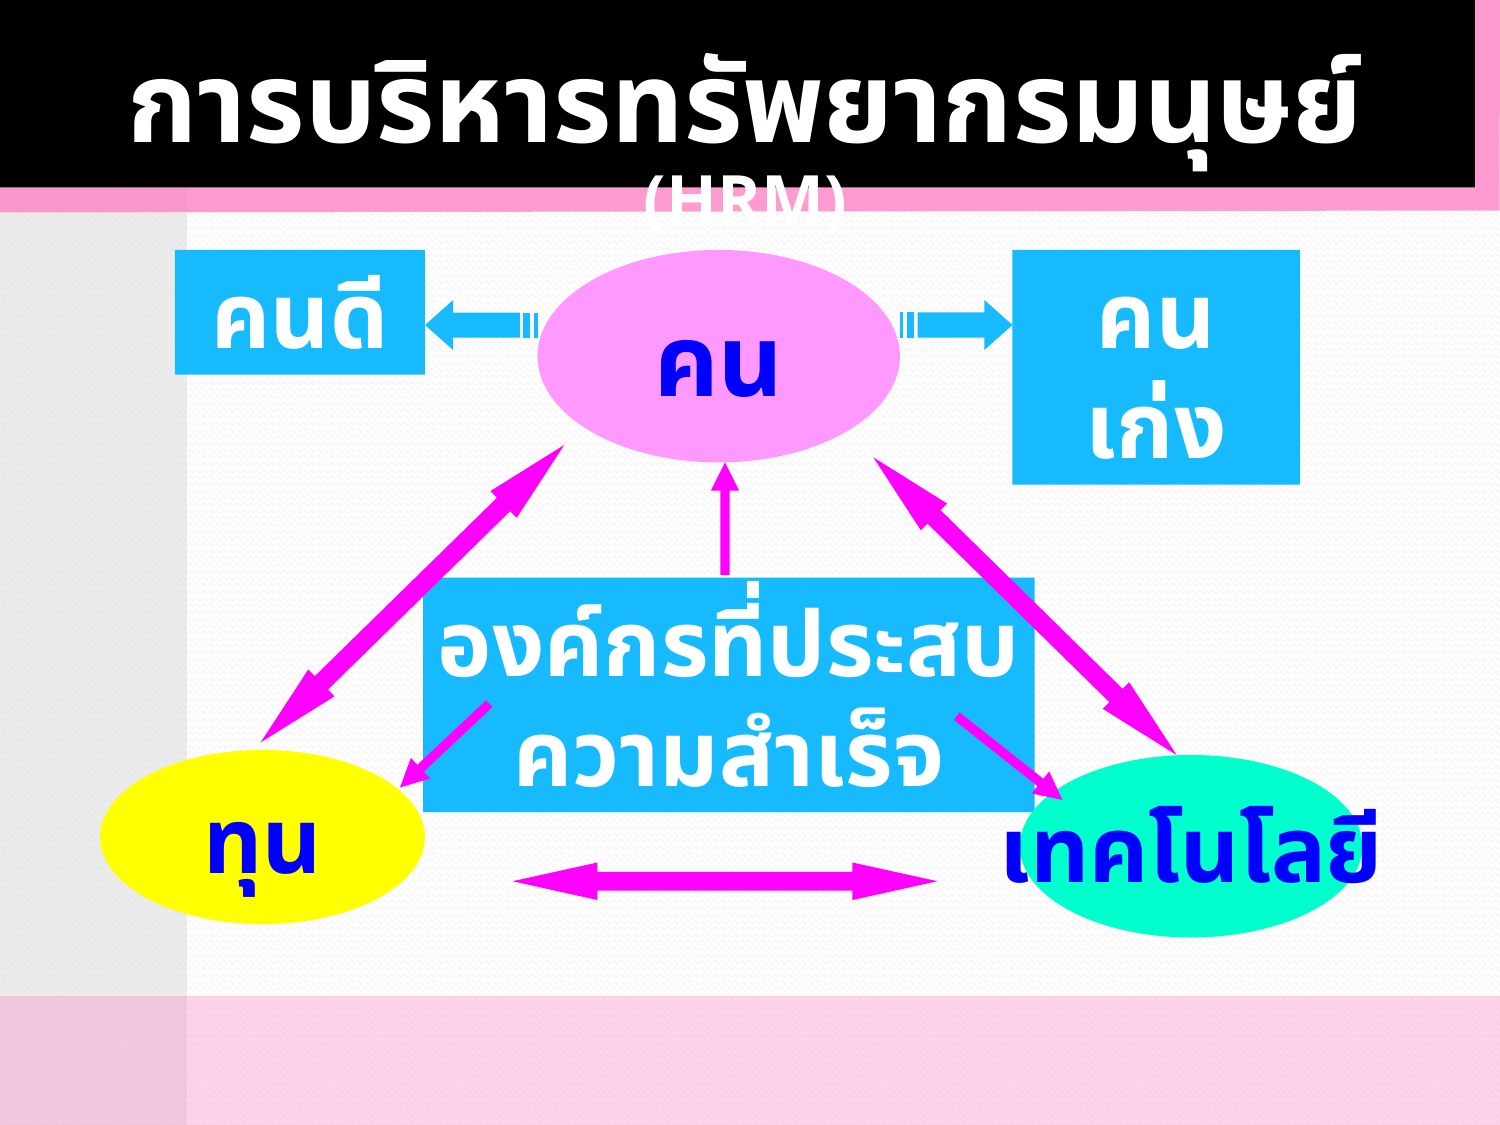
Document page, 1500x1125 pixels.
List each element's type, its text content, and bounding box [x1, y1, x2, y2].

text_box ทุน [99, 749, 425, 925]
text_box [718, 462, 732, 575]
text_box [907, 312, 915, 338]
text_box การบริหารทรัพยากรมนุษย์ (HRM) [16, 37, 1475, 246]
text_box คน [537, 249, 900, 463]
text_box คนเก่ง [1012, 249, 1300, 485]
text_box องค์กรที่ประสบ ความสำเร็จ [423, 577, 1035, 813]
text_box [425, 299, 520, 351]
text_box คนดี [174, 249, 425, 375]
text_box [534, 312, 538, 338]
text_box [512, 862, 938, 901]
text_box [917, 299, 1013, 351]
text_box [260, 444, 565, 743]
text_box [958, 716, 1063, 800]
text_box [523, 312, 531, 338]
text_box [875, 460, 1173, 753]
text_box [399, 703, 490, 788]
text_box [900, 312, 904, 338]
text_box เทคโนโลยี [1019, 754, 1363, 938]
